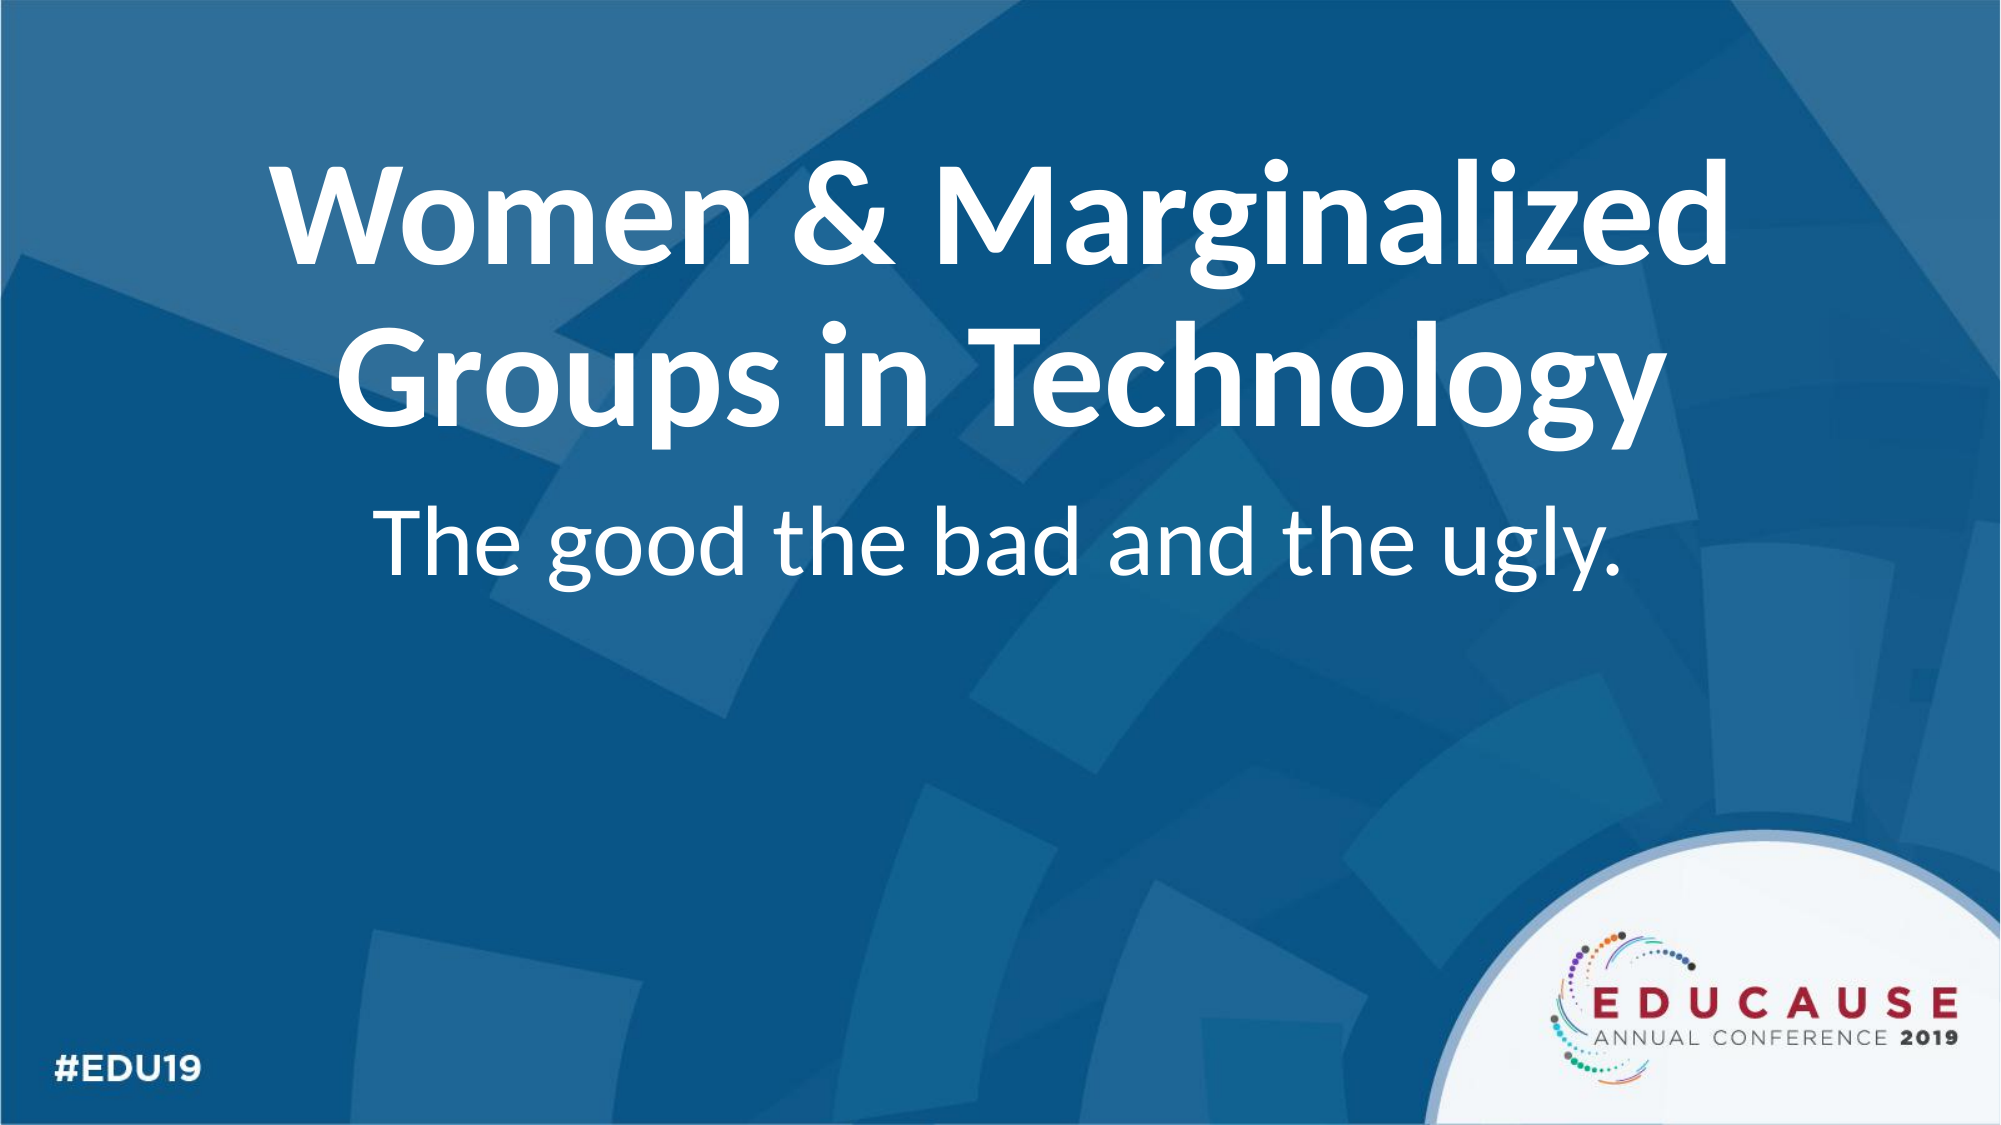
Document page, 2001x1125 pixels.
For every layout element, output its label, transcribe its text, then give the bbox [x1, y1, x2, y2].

picture [0, 0, 2001, 1125]
subtitle The good the bad and the ugly. [0, 481, 2000, 754]
title Women & Marginalized Groups in Technology [64, 74, 1941, 467]
